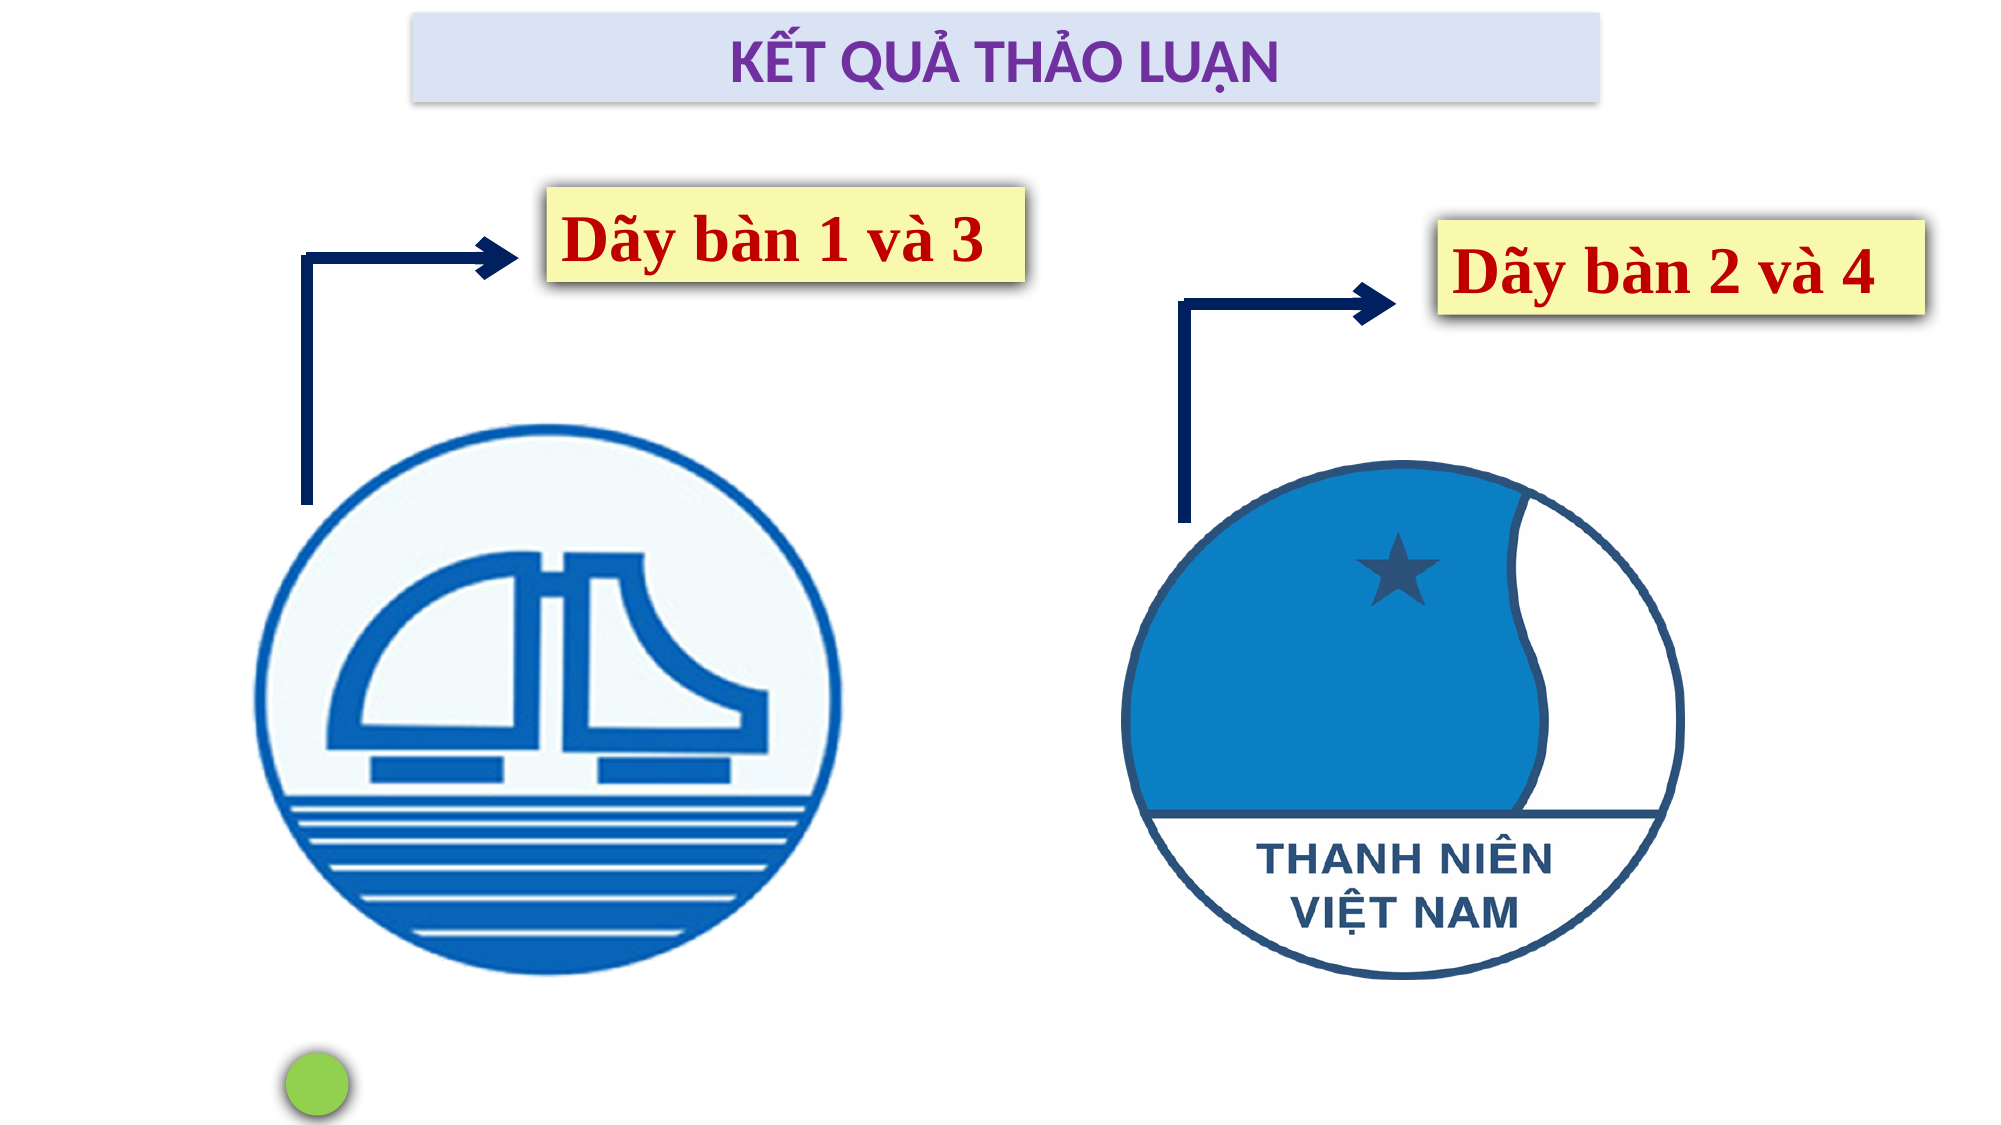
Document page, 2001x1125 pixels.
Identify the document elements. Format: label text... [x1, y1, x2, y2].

picture [240, 410, 853, 988]
text_box Dãy bàn 2 và 4 [1437, 219, 1925, 315]
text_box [306, 254, 519, 410]
text_box KẾT QUẢ THẢO LUẬN [412, 12, 1600, 103]
picture [1121, 460, 1685, 980]
text_box Dãy bàn 1 và 3 [546, 187, 1025, 282]
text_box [1183, 300, 1397, 523]
text_box [284, 1052, 350, 1117]
